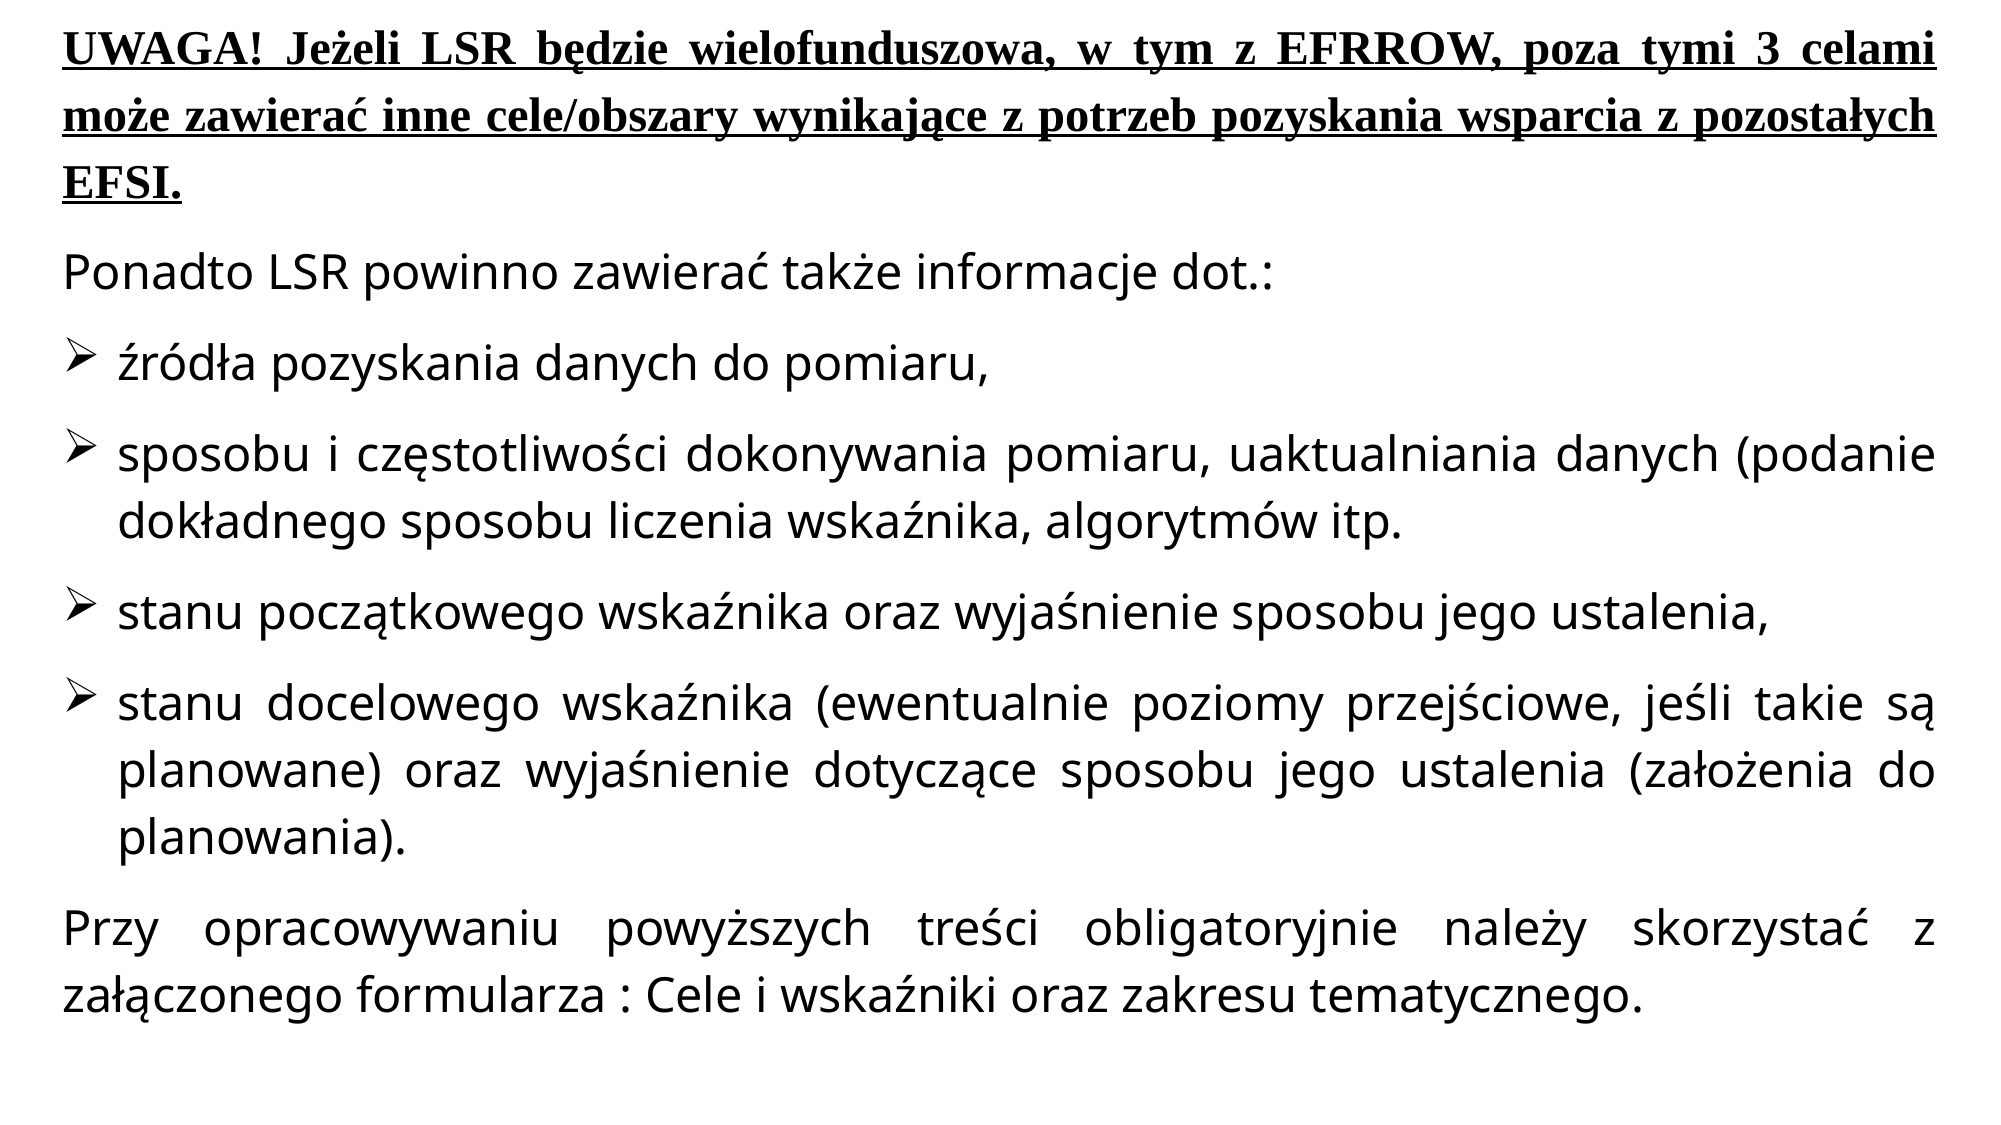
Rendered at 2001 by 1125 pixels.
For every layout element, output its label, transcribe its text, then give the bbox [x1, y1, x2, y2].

subtitle UWAGA! Jeżeli LSR będzie wielofunduszowa, w tym z EFRROW, poza tymi 3 celami może zawierać inne cele/obszary wynikające z potrzeb pozyskania wsparcia z pozostałych EFSI. Ponadto LSR powinno zawierać także informacje dot.: źródła pozyskania danych do pomiaru, sposobu i częstotliwości dokonywania pomiaru, uaktualniania danych (podanie dokładnego sposobu liczenia wskaźnika, algorytmów itp. stanu początkowego wskaźnika oraz wyjaśnienie sposobu jego ustalenia, stanu docelowego wskaźnika (ewentualnie poziomy przejściowe, jeśli takie są planowane) oraz wyjaśnienie dotyczące sposobu jego ustalenia (założenia do planowania). Przy opracowywaniu powyższych treści obligatoryjnie należy skorzystać z załączonego formularza : Cele i wskaźniki oraz zakresu tematycznego. [47, 0, 1953, 1041]
